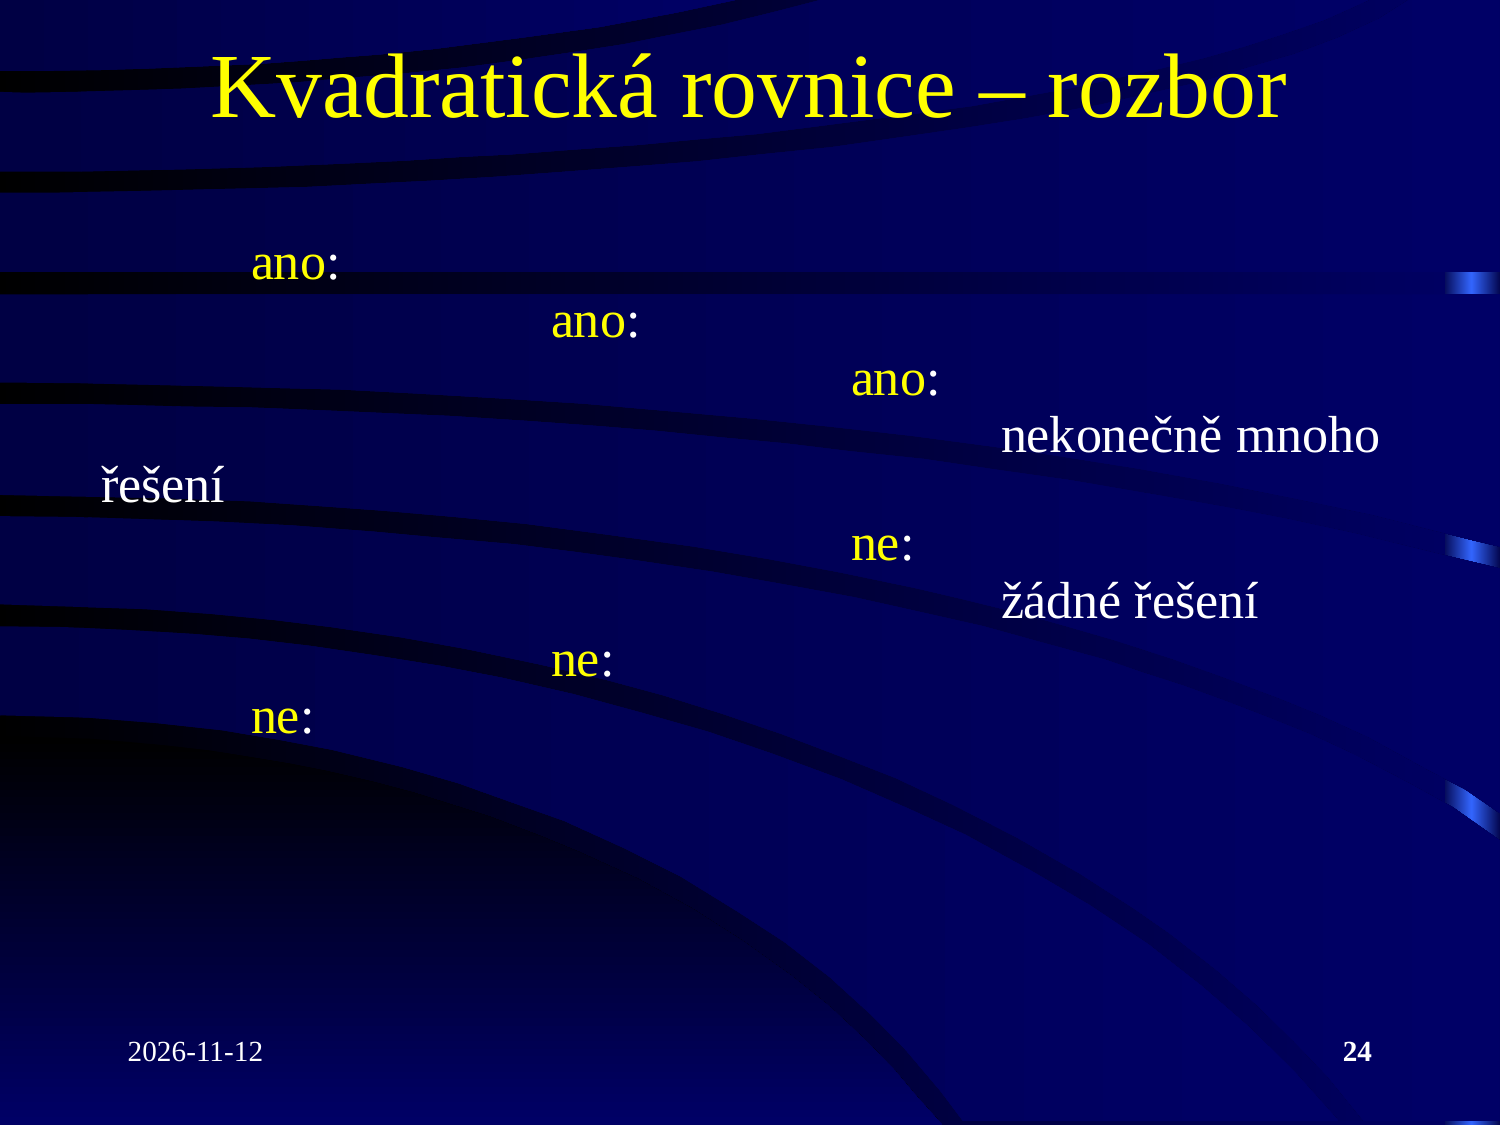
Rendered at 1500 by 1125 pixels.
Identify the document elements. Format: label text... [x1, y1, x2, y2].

slide_number 24 [1074, 1025, 1388, 1100]
title Kvadratická rovnice – rozbor [112, 24, 1388, 138]
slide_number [112, 1025, 425, 1100]
